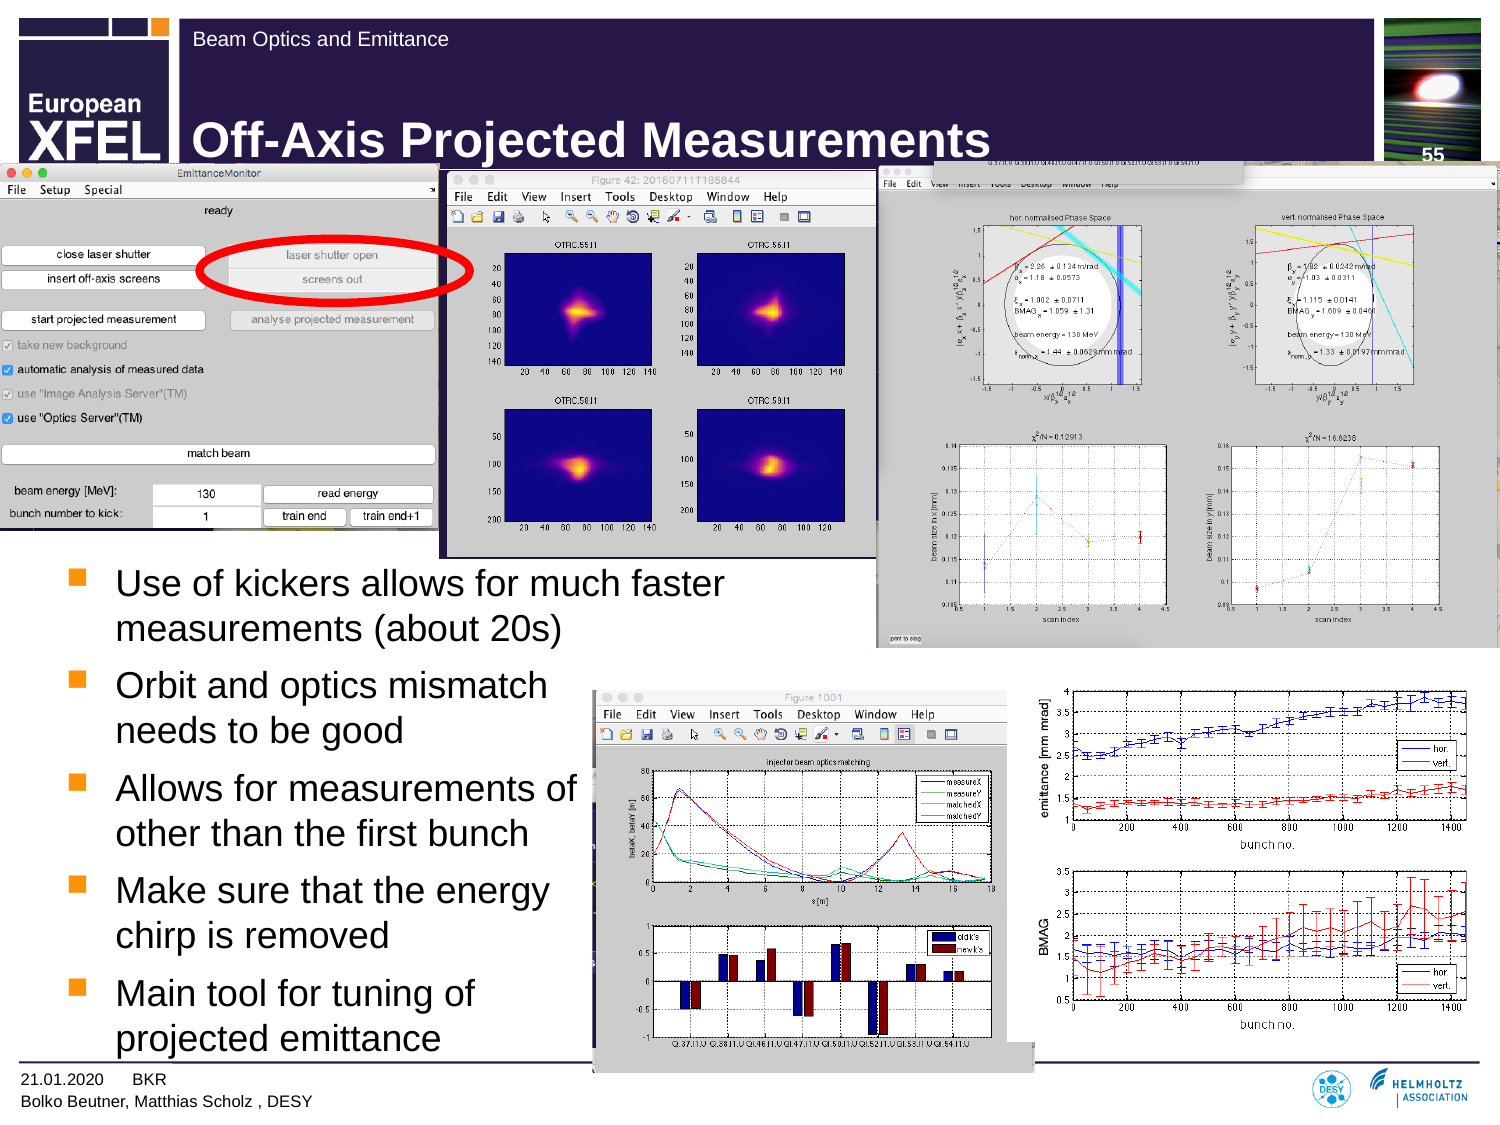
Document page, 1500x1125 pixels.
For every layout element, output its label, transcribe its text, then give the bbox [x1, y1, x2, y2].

picture [592, 661, 1500, 1073]
picture [1370, 1068, 1467, 1108]
picture [0, 18, 1500, 648]
title Off-Axis Projected Measurements [179, 50, 1375, 168]
list Use of kickers allows for much faster measurements (about 20s) Orbit and optics mismatch needs to be good Allows for measurements of other than the first bunch Make sure that the energy chirp is removed Main tool for tuning of projected emittance [66, 558, 810, 1031]
picture [1310, 1068, 1353, 1110]
